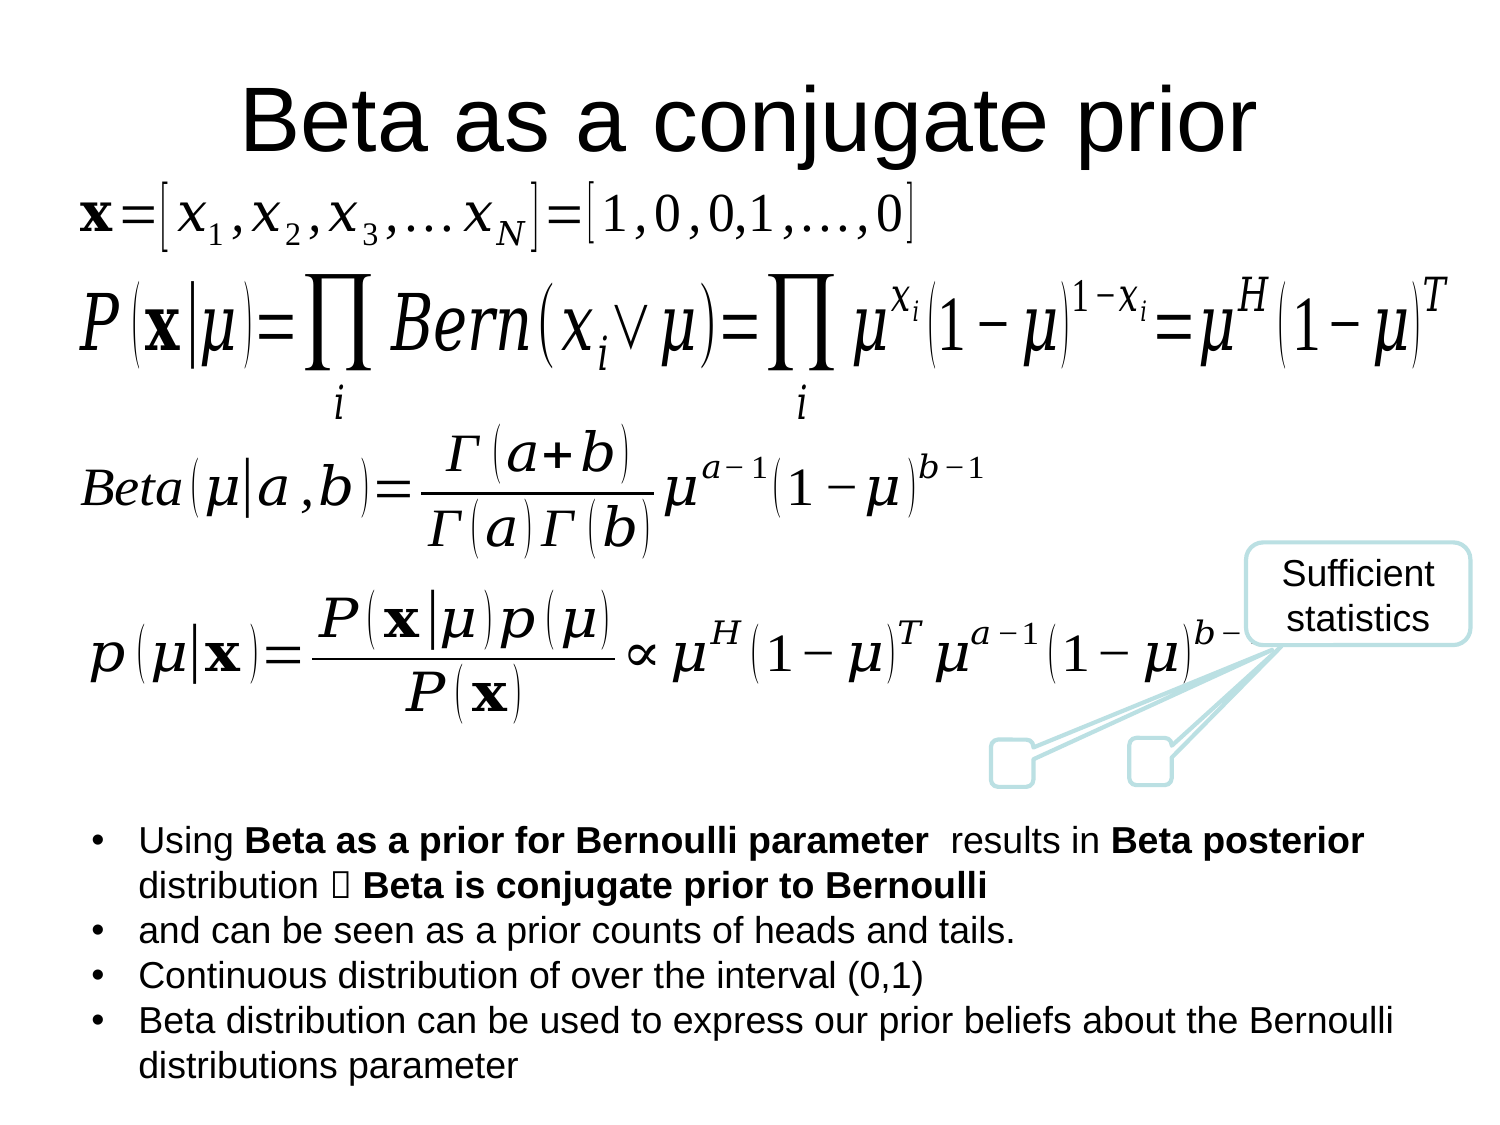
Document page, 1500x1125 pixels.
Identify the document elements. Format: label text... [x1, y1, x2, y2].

text_box [988, 648, 1274, 789]
text_box [1127, 648, 1283, 788]
text_box Sufficient statistics [1243, 540, 1473, 648]
title Beta as a conjugate prior [75, 20, 1425, 209]
